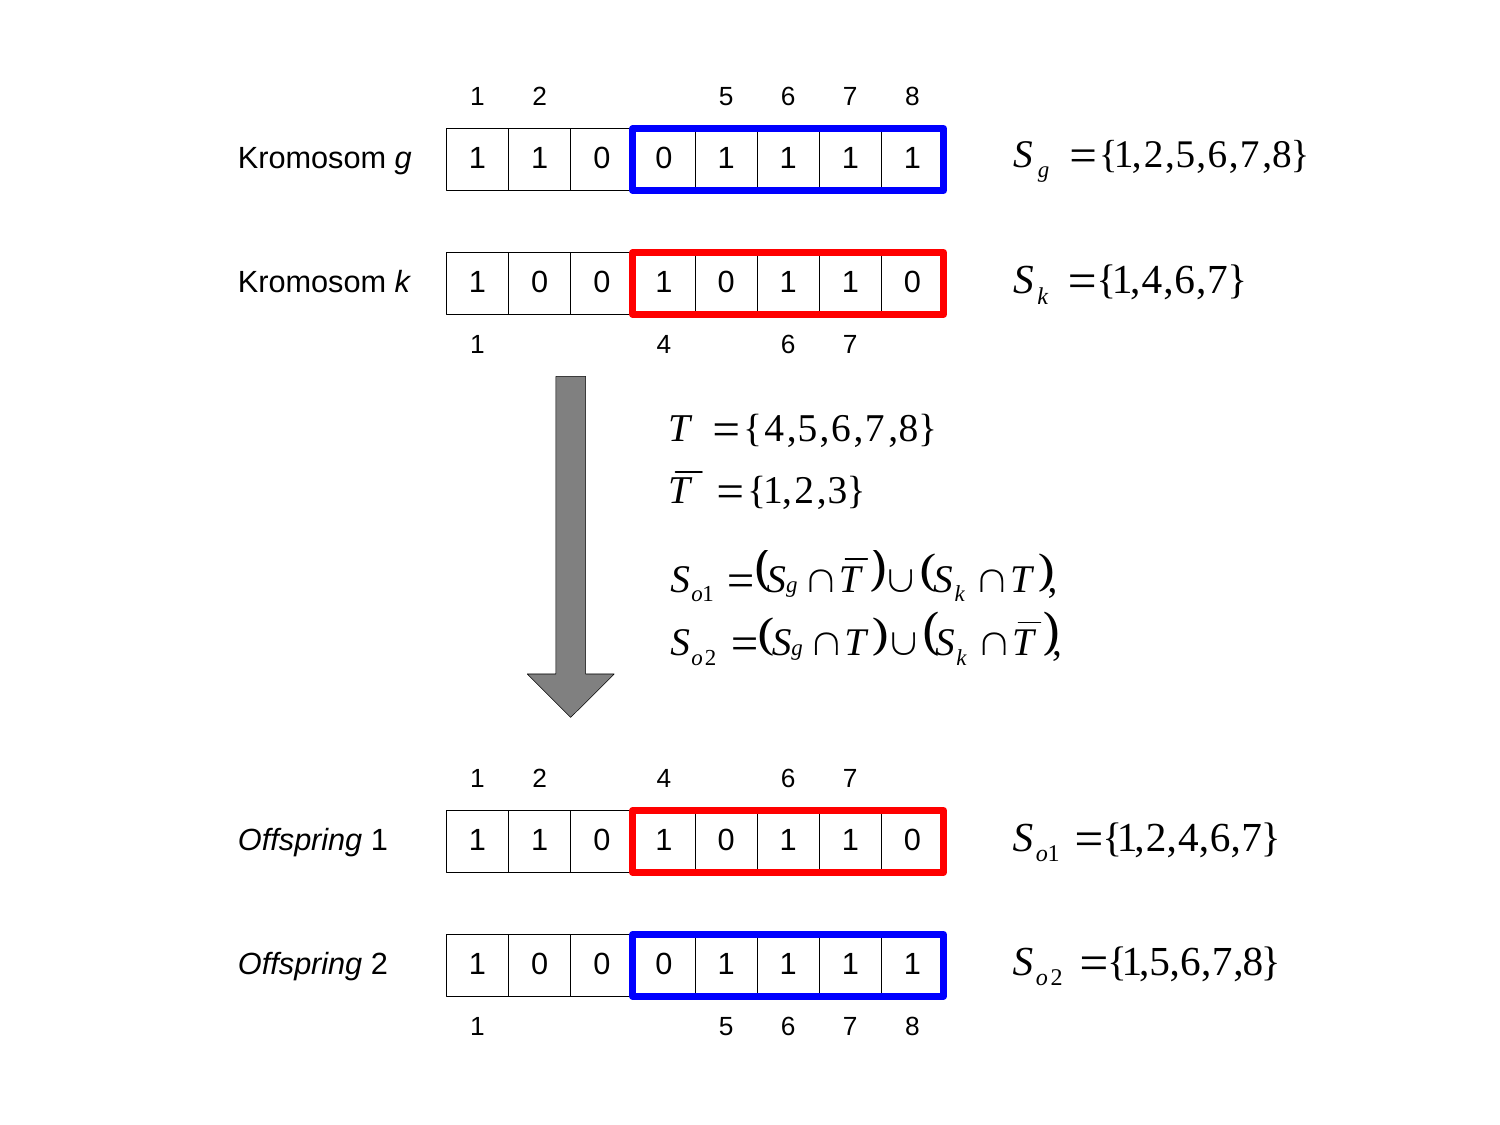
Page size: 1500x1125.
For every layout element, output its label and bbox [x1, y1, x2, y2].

text_box [224, 62, 1321, 1063]
